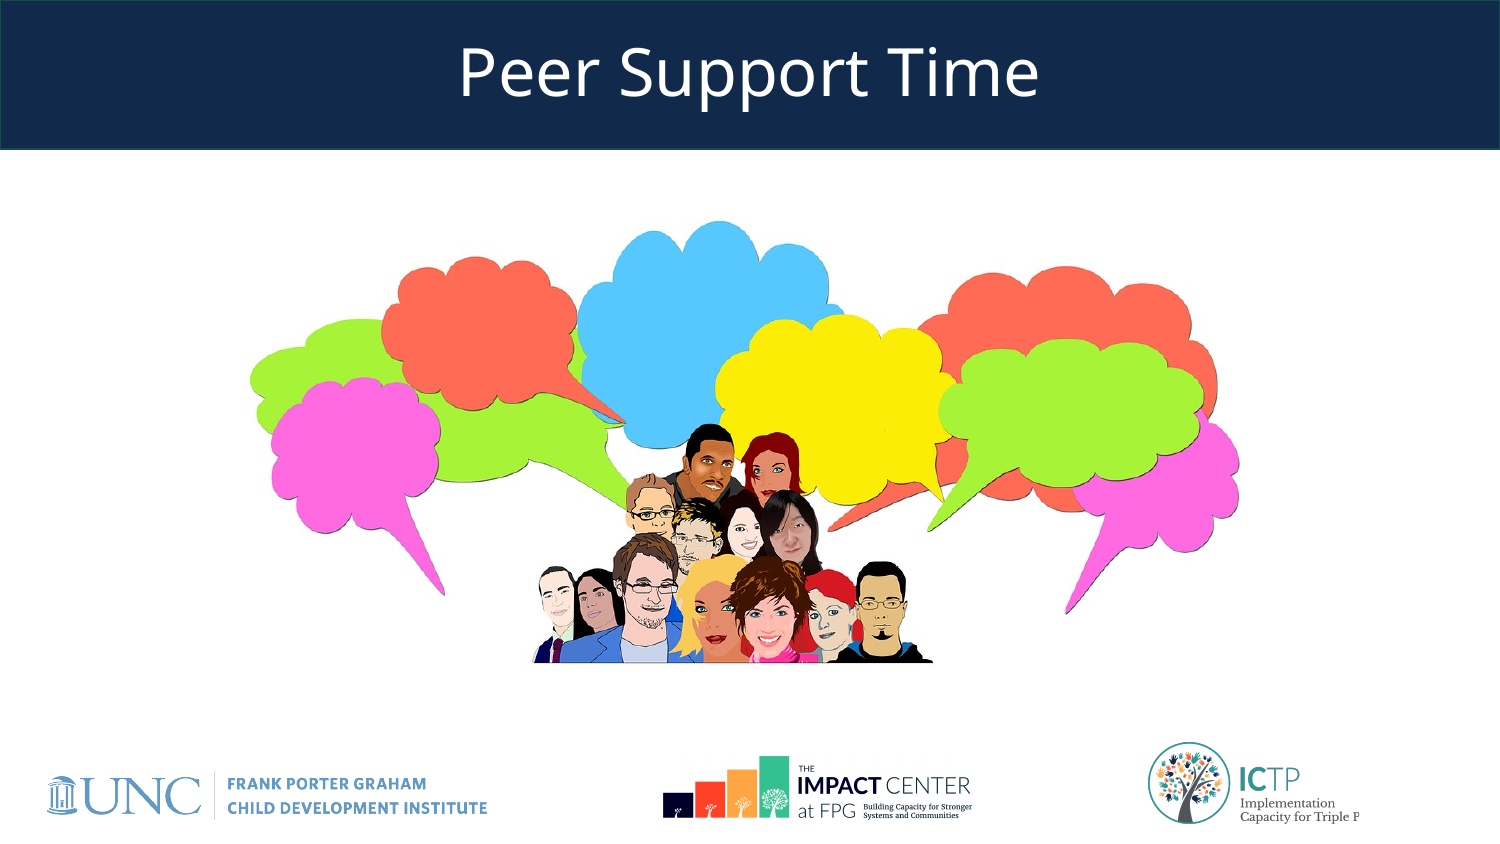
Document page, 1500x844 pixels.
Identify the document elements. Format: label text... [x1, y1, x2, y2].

picture [47, 771, 487, 820]
picture [1148, 742, 1360, 824]
picture [663, 756, 972, 820]
title Peer Support Time [0, 0, 1500, 150]
picture [218, 206, 1282, 680]
